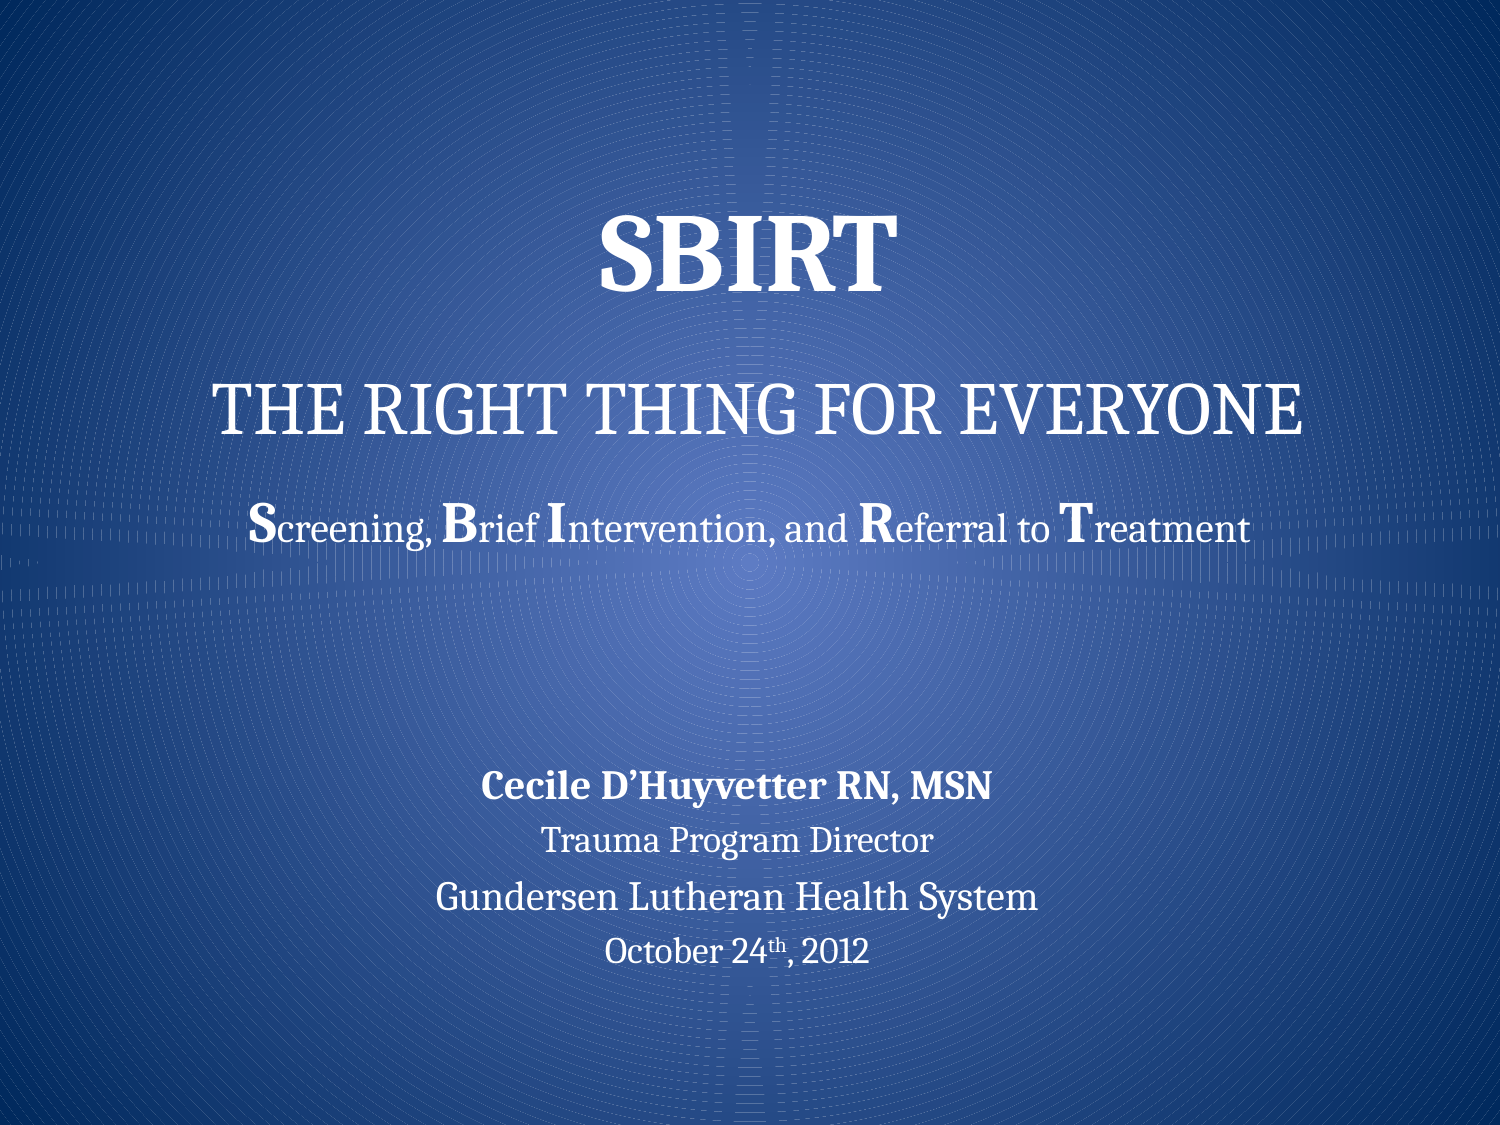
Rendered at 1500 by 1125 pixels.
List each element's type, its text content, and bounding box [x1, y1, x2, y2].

title SBIRT The Right Thing for Everyone Screening, Brief Intervention, and Referral to Treatment [37, 212, 1463, 454]
subtitle Cecile D’Huyvetter RN, MSN Trauma Program Director Gundersen Lutheran Health System October 24th, 2012 [212, 750, 1263, 1038]
